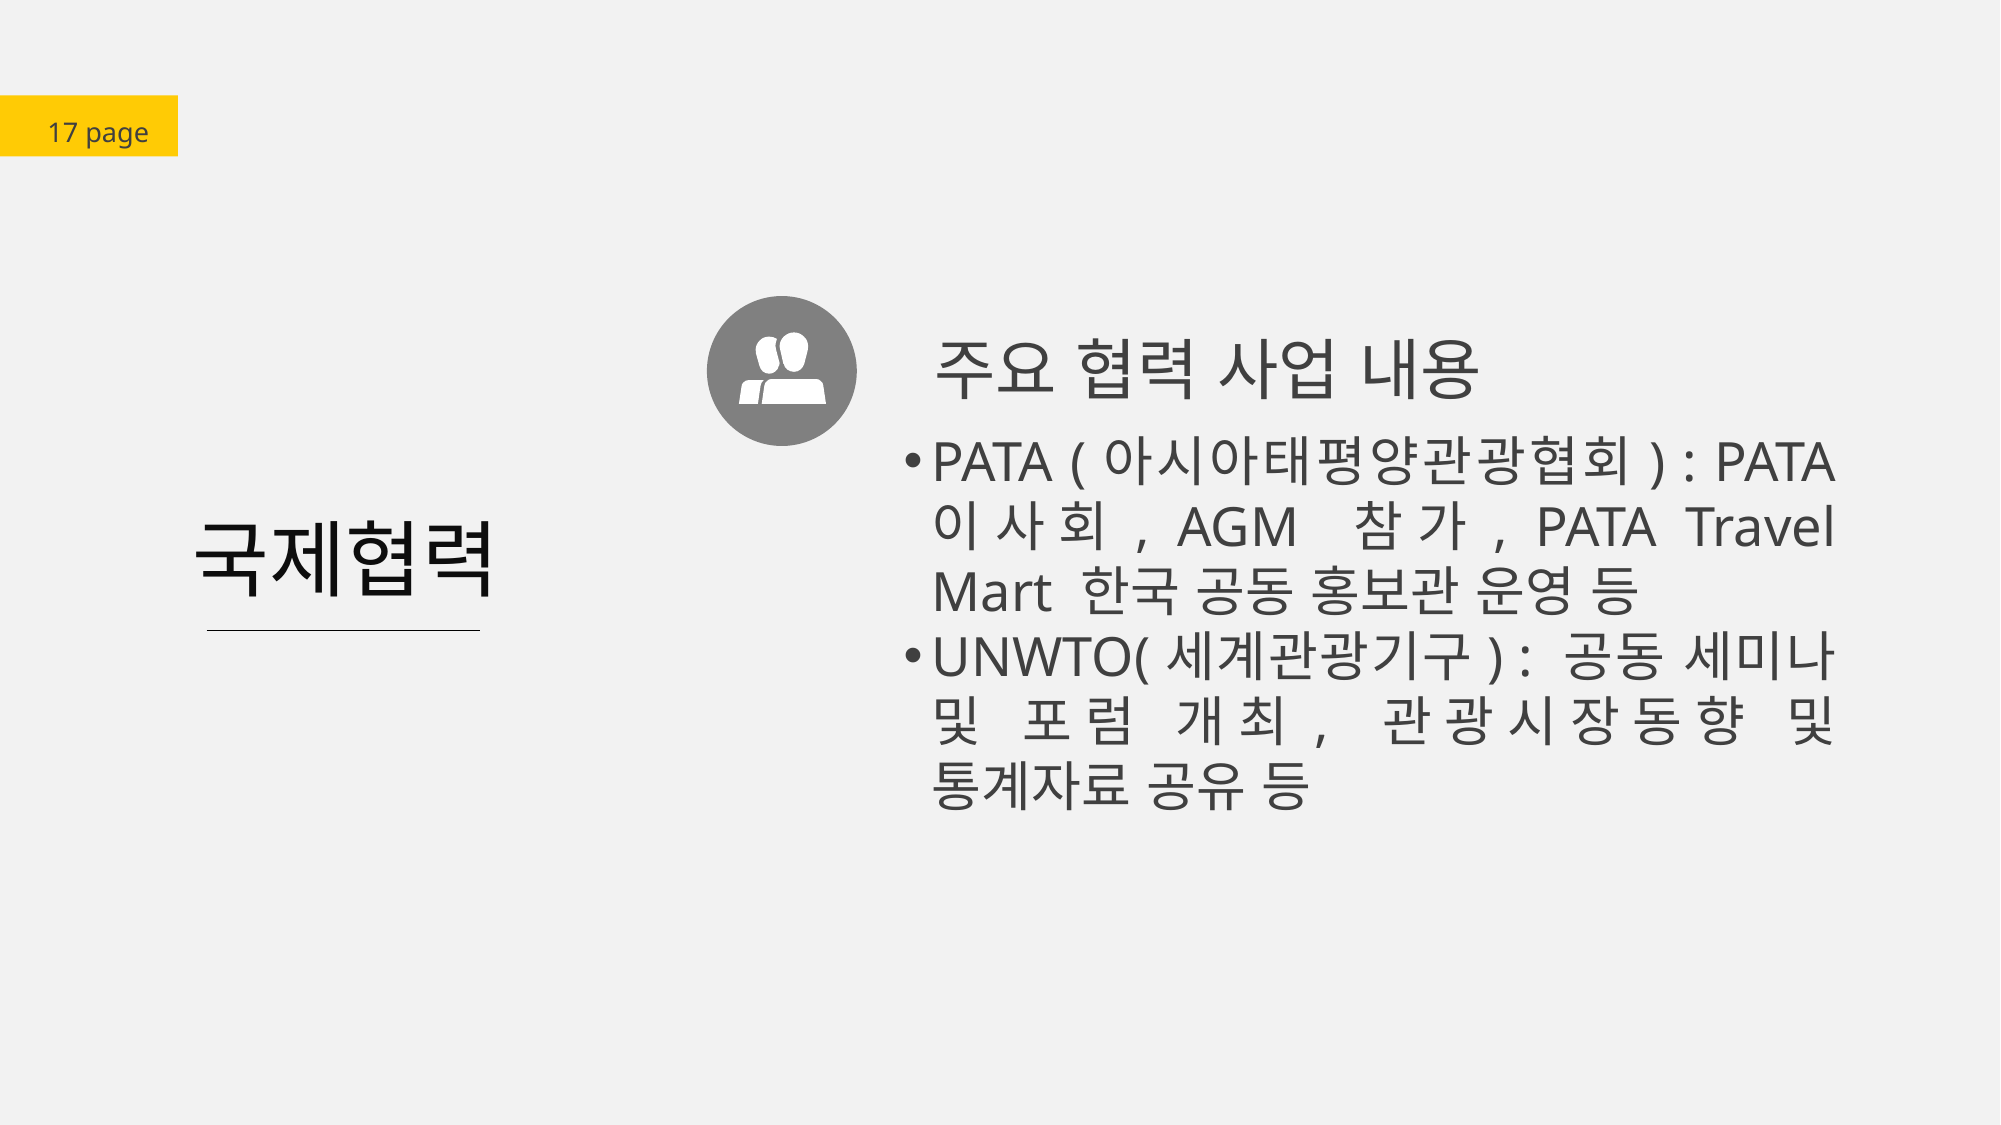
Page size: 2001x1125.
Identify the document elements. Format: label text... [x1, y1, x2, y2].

text_box 17 page [32, 92, 179, 156]
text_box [706, 296, 1852, 829]
text_box [0, 94, 179, 157]
text_box 국제협력 [178, 499, 706, 615]
